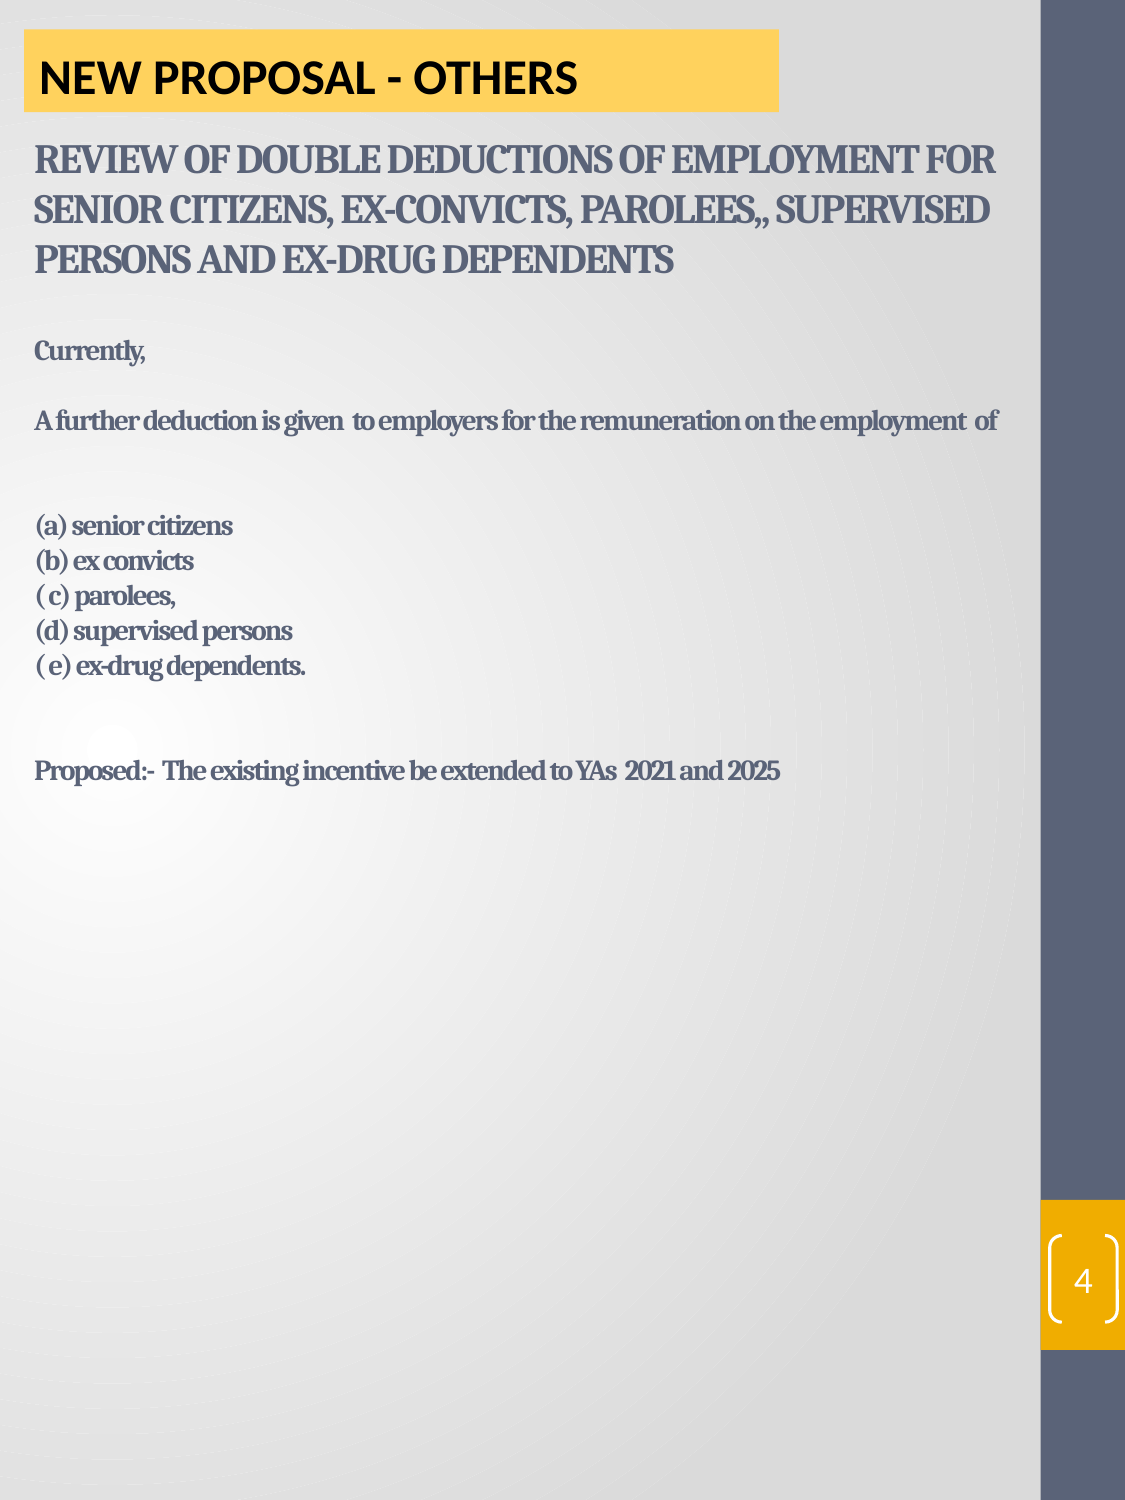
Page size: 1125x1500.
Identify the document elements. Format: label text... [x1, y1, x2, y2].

slide_number 4 [1048, 1233, 1119, 1324]
title REVIEW OF DOUBLE DEDUCTIONS OF EMPLOYMENT FOR SENIOR CITIZENS, EX-CONVICTS, PAROLEES,, SUPERVISED PERSONS AND EX-DRUG DEPENDENTS Currently, A further deduction is given to employers for the remuneration on the employment of (a) senior citizens (b) ex convicts ( c) parolees, (d) supervised persons ( e) ex-drug dependents. Proposed:- The existing incentive be extended to YAs 2021 and 2025 [19, 123, 1012, 1500]
list NEW PROPOSAL - OTHERS [24, 29, 779, 113]
